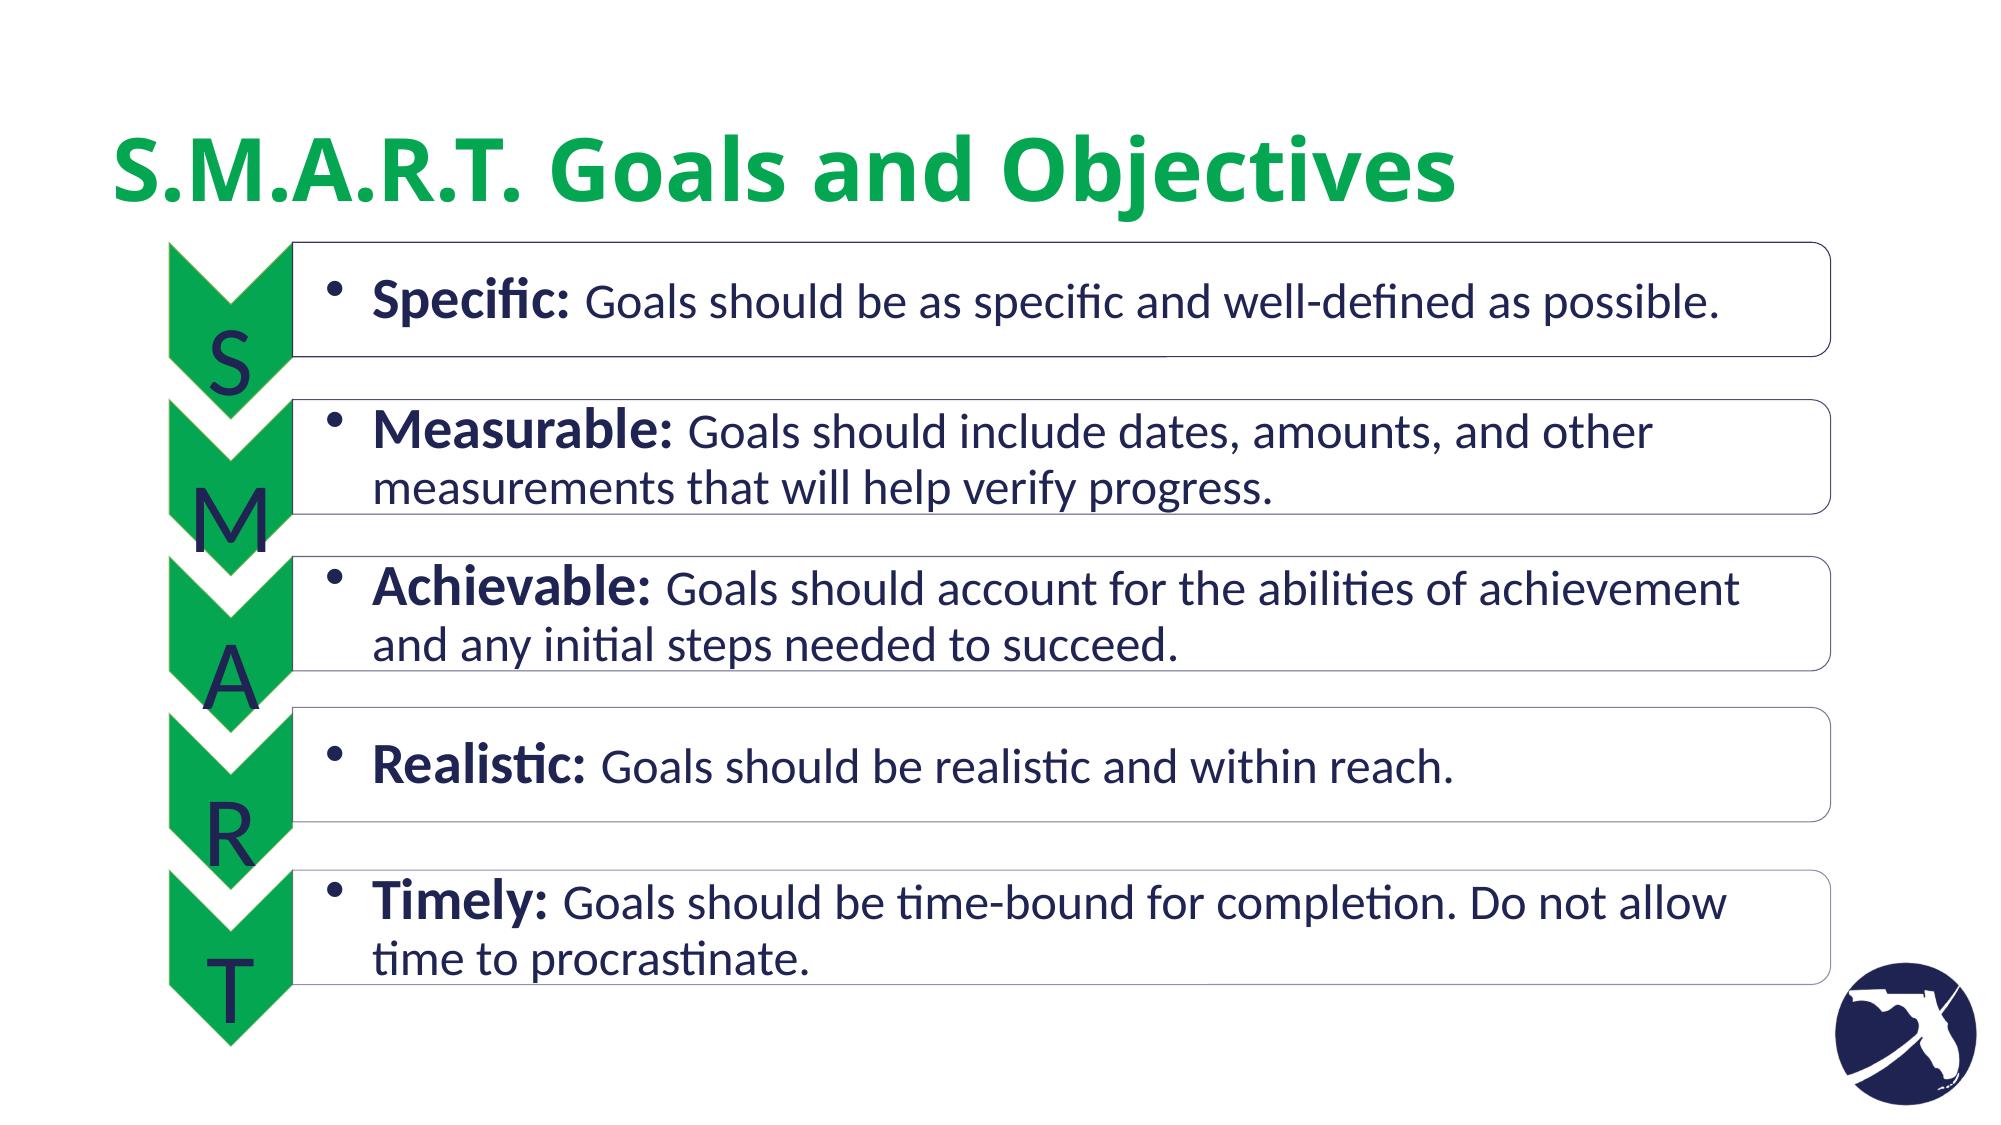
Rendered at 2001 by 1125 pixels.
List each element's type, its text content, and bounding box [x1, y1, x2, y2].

picture [1834, 961, 1979, 1109]
title S.M.A.R.T. Goals and Objectives [97, 64, 1903, 282]
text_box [169, 242, 1831, 1047]
text_box [0, 227, 1804, 337]
